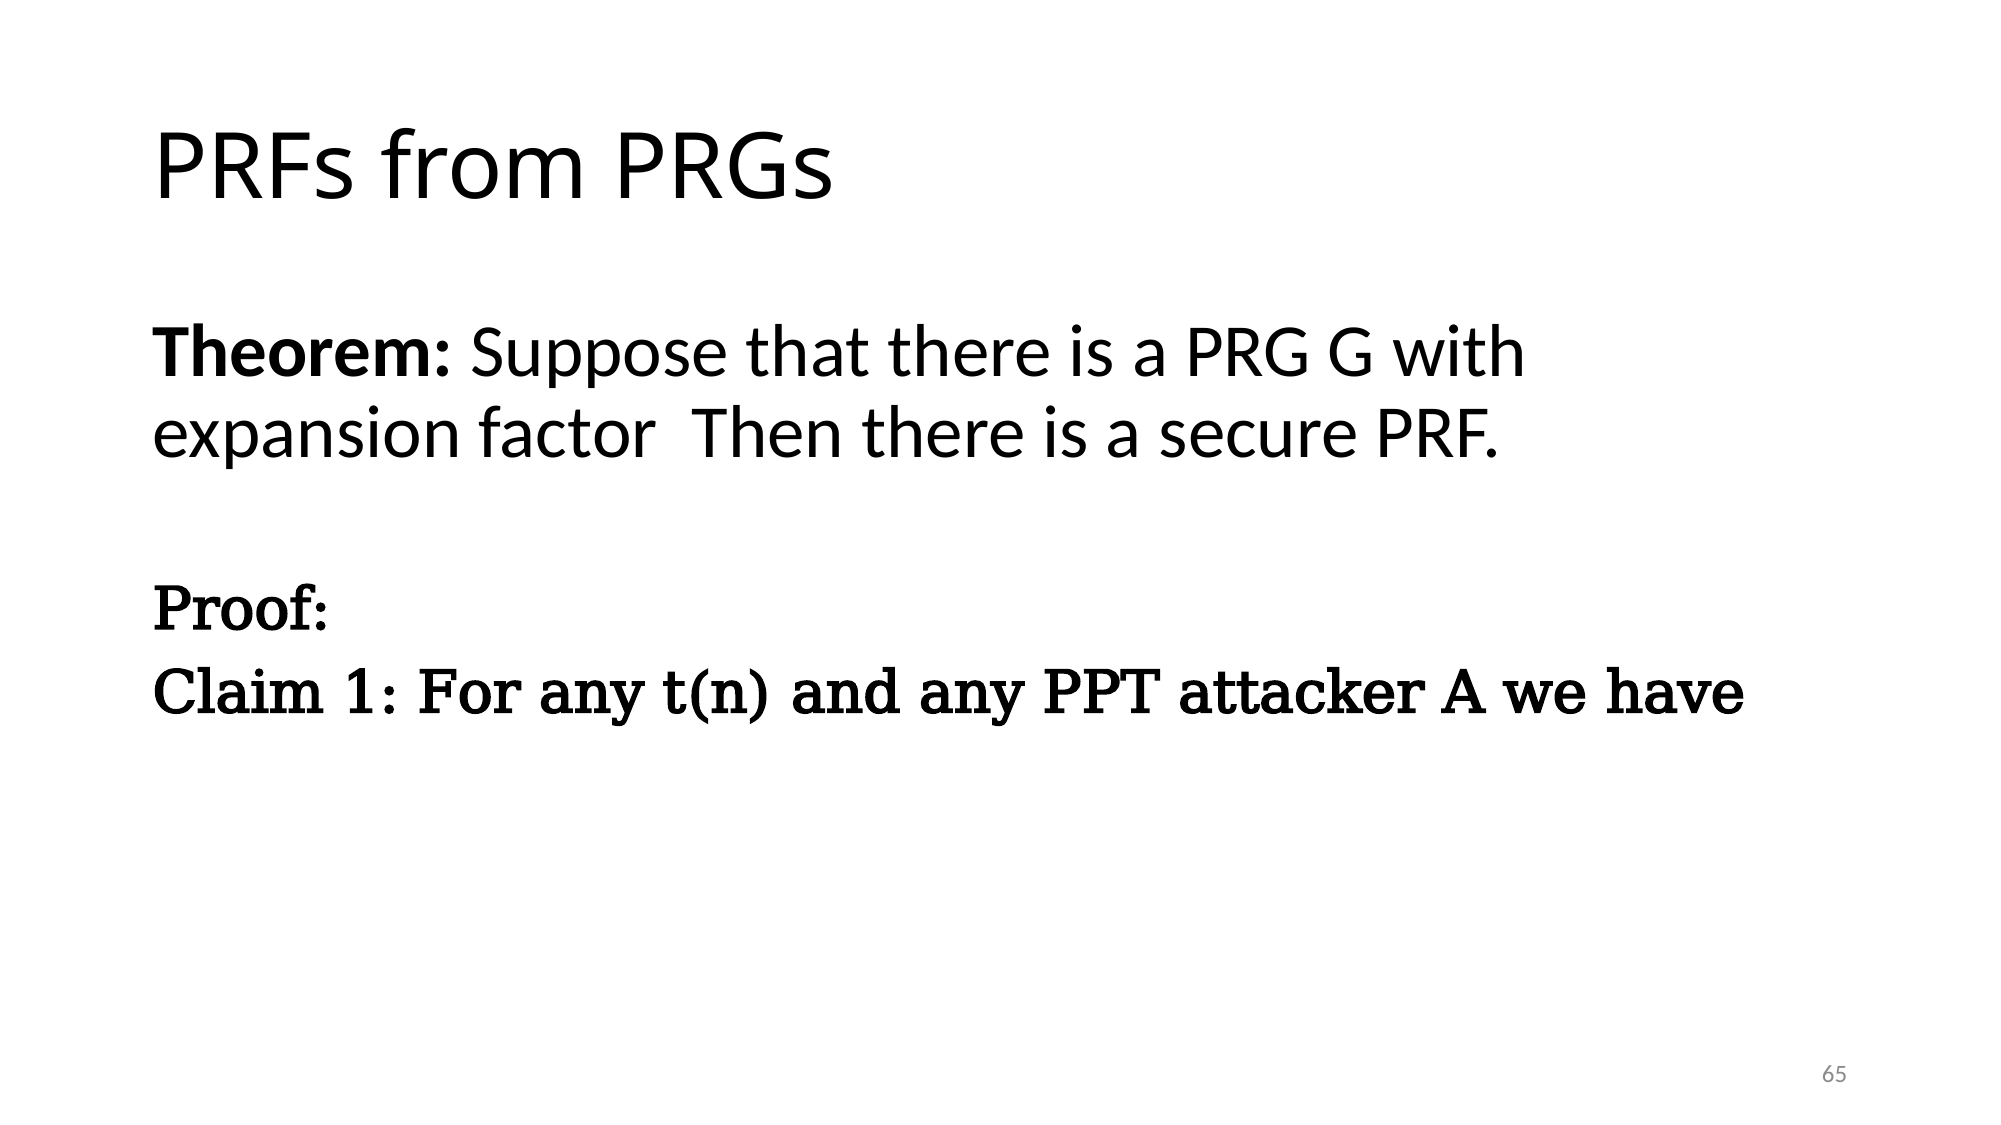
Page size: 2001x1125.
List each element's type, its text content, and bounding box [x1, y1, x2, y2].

slide_number 65 [1412, 1042, 1863, 1103]
title PRFs from PRGs [137, 59, 1863, 278]
